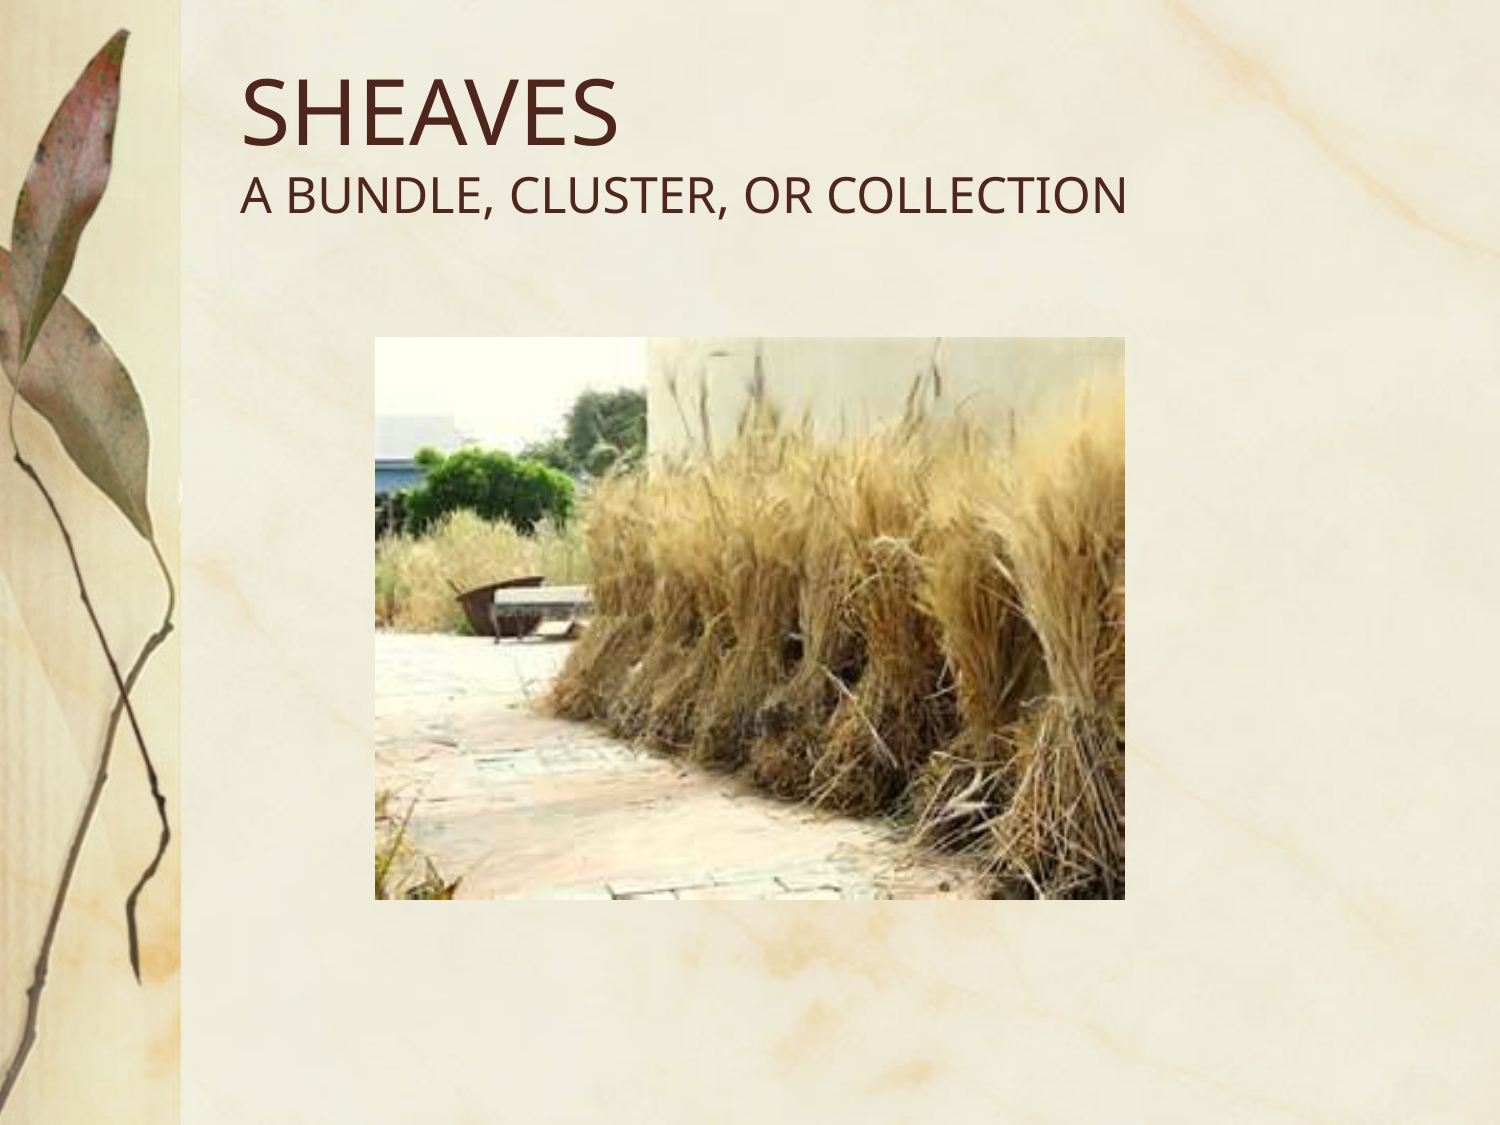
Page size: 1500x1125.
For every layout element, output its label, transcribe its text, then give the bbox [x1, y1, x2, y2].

picture [0, 0, 1500, 1125]
title sheaves a bundle, cluster, or collection [224, 44, 1426, 233]
